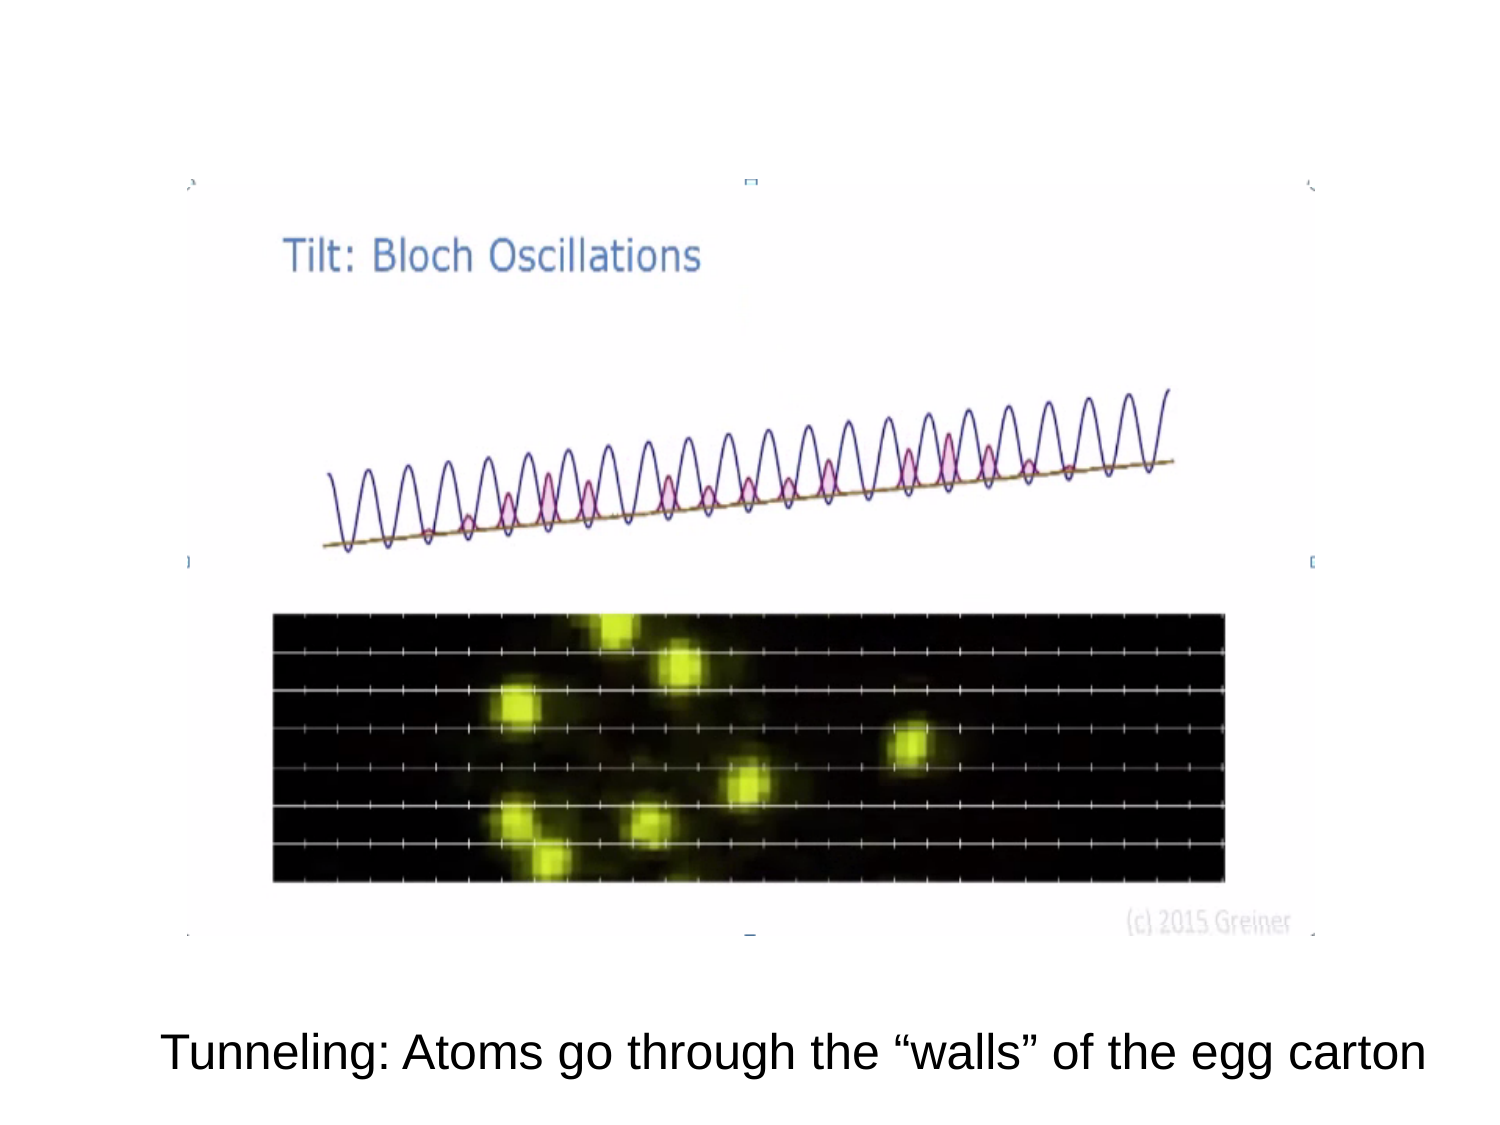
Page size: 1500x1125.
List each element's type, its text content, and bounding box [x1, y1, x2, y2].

picture [187, 179, 1316, 936]
text_box Tunneling: Atoms go through the “walls” of the egg carton [145, 1012, 1444, 1088]
